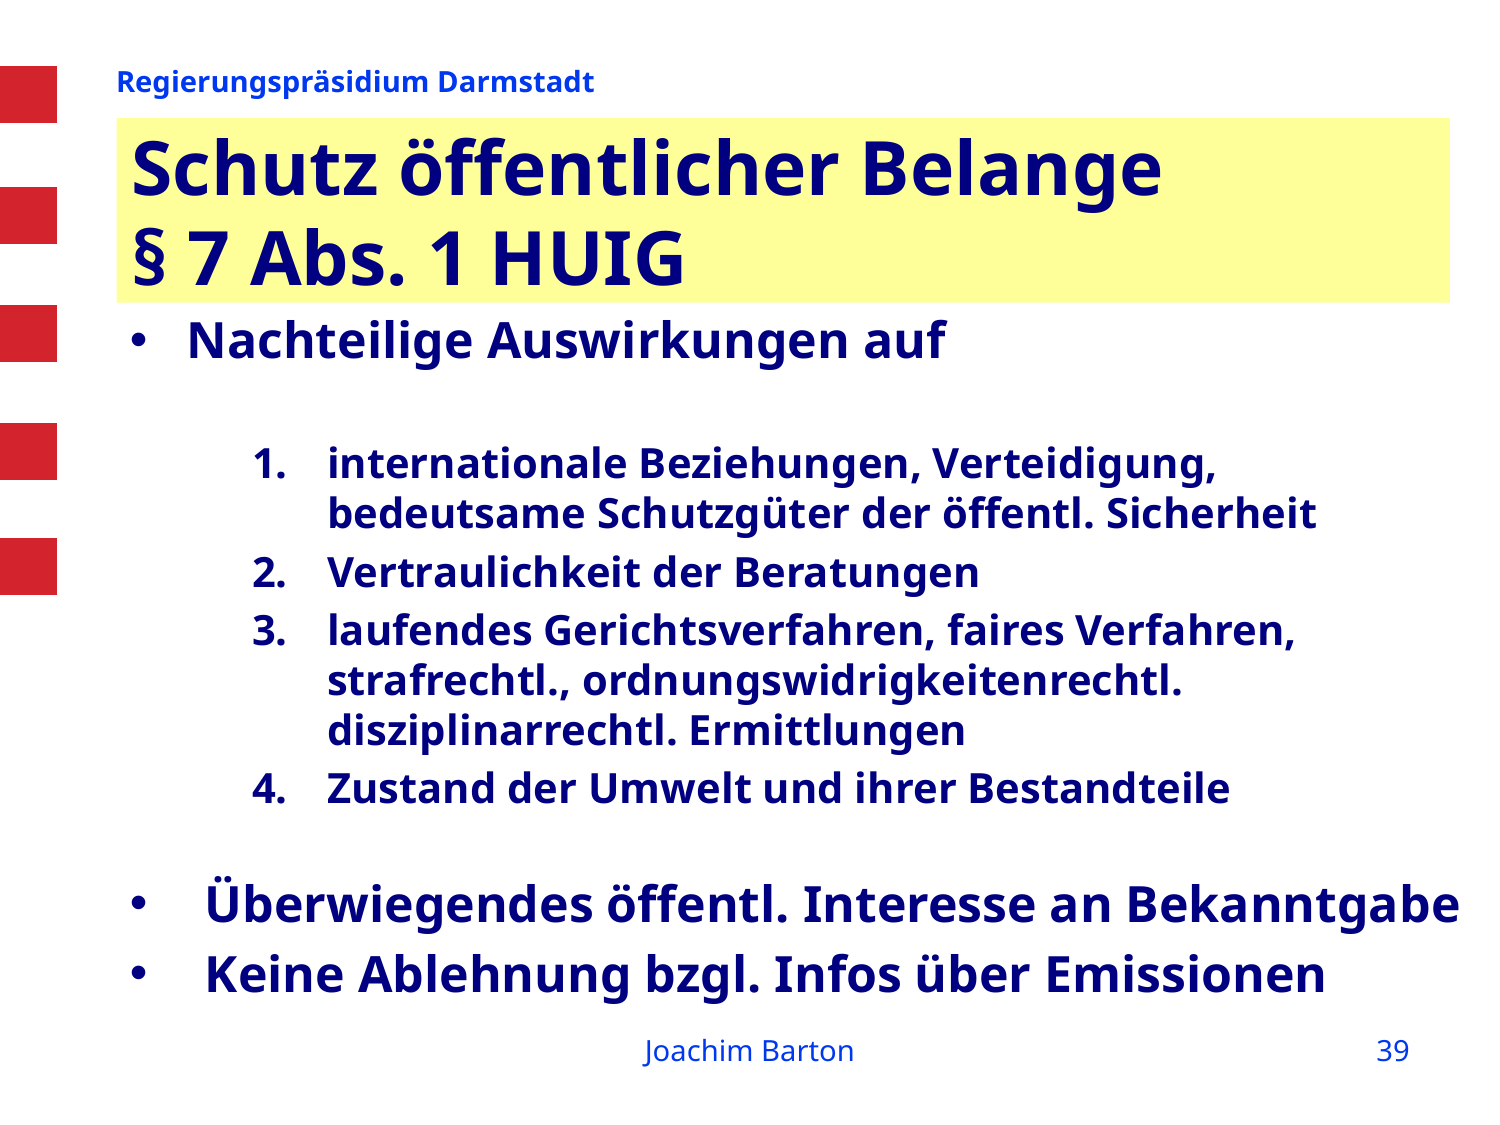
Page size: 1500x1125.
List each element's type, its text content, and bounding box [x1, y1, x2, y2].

footer Joachim Barton [512, 1024, 988, 1103]
slide_number 39 [1074, 1024, 1426, 1103]
title Schutz öffentlicher Belange § 7 Abs. 1 HUIG [116, 118, 1450, 303]
subtitle Nachteilige Auswirkungen auf internationale Beziehungen, Verteidigung, bedeutsame Schutzgüter der öffentl. Sicherheit Vertraulichkeit der Beratungen laufendes Gerichtsverfahren, faires Verfahren, strafrechtl., ordnungswidrigkeitenrechtl. disziplinarrechtl. Ermittlungen Zustand der Umwelt und ihrer Bestandteile Überwiegendes öffentl. Interesse an Bekanntgabe Keine Ablehnung bzgl. Infos über Emissionen [115, 301, 1500, 1025]
